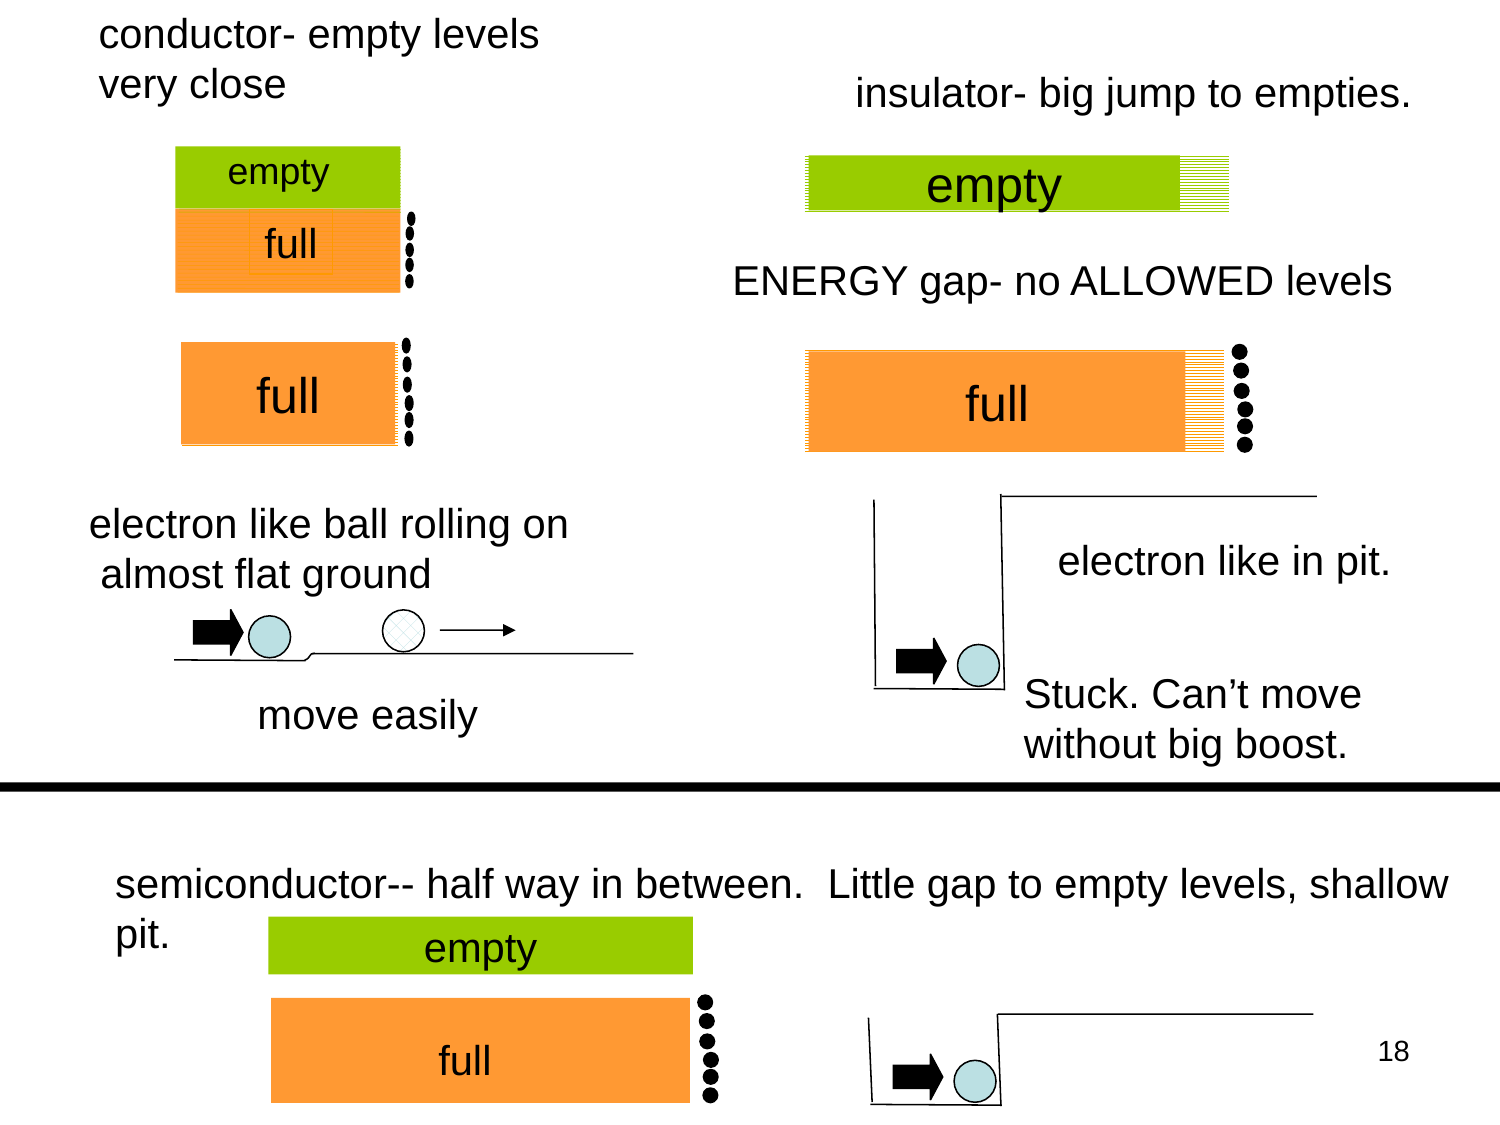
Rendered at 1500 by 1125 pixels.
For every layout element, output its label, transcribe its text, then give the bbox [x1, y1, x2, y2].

text_box full [423, 1026, 507, 1092]
text_box [1232, 344, 1247, 360]
text_box empty [808, 155, 1180, 211]
text_box [1234, 383, 1249, 399]
text_box electron like ball rolling on almost flat ground [74, 488, 585, 604]
text_box move easily [242, 680, 493, 746]
text_box [175, 146, 213, 151]
text_box [699, 1013, 715, 1029]
text_box empty [804, 153, 1230, 211]
text_box [271, 997, 690, 1103]
text_box [1237, 437, 1253, 453]
text_box empty [213, 139, 345, 148]
text_box empty [268, 916, 693, 975]
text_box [178, 149, 402, 213]
text_box [382, 609, 425, 652]
text_box [703, 1069, 718, 1085]
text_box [181, 337, 414, 447]
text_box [405, 211, 416, 288]
text_box conductor- empty levels very close [83, 0, 555, 115]
text_box [957, 644, 1000, 687]
text_box [439, 624, 516, 637]
text_box [893, 1053, 943, 1101]
text_box ENERGY gap- no ALLOWED levels [717, 246, 1408, 311]
text_box [805, 347, 1225, 453]
text_box [703, 1088, 718, 1103]
slide_number 18 [1074, 1024, 1426, 1103]
text_box [699, 1034, 715, 1049]
text_box [248, 615, 291, 658]
text_box [1238, 402, 1253, 417]
text_box [954, 1060, 997, 1103]
text_box [697, 995, 713, 1010]
text_box full [808, 351, 1186, 452]
text_box insulator- big jump to empties. [840, 58, 1427, 124]
text_box [1233, 363, 1249, 378]
text_box [1237, 418, 1253, 434]
text_box electron like in pit. [1042, 526, 1407, 592]
text_box [896, 638, 947, 685]
text_box [703, 1052, 719, 1068]
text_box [177, 211, 400, 293]
text_box semiconductor-- half way in between. Little gap to empty levels, shallow pit. [100, 849, 1465, 965]
text_box Stuck. Can’t move without big boost. [1009, 659, 1378, 774]
text_box [193, 609, 243, 656]
